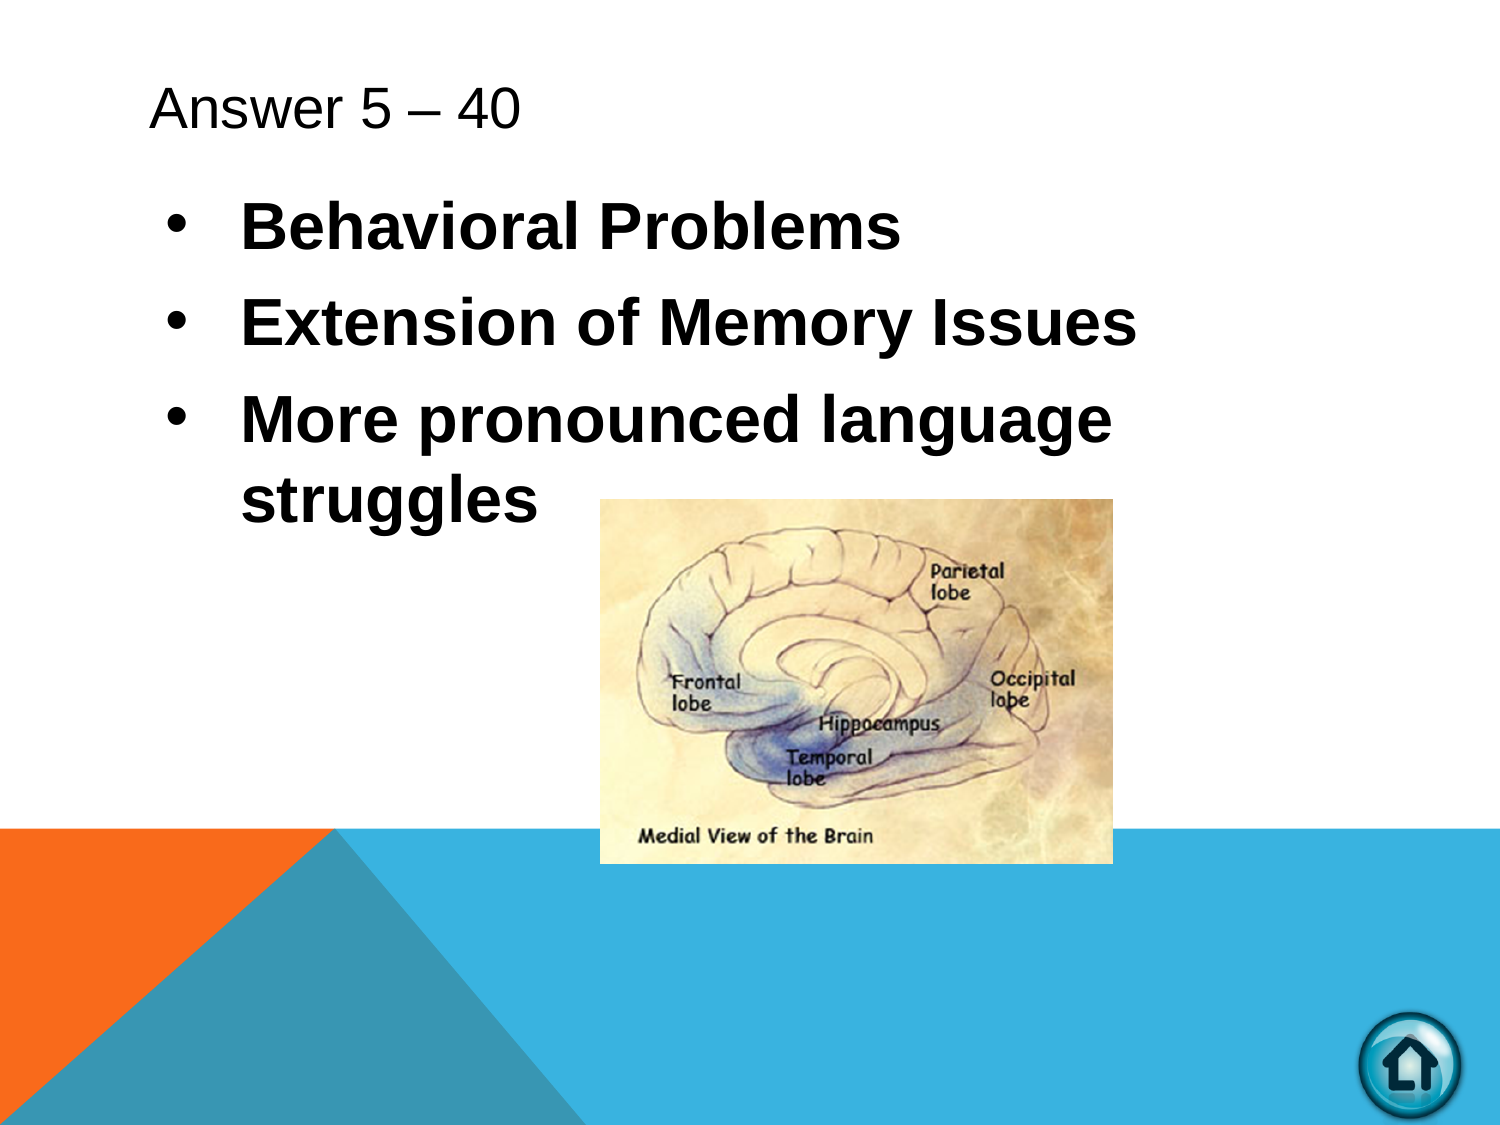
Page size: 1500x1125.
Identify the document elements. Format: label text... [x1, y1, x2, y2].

picture [599, 499, 1113, 865]
picture [1349, 1006, 1469, 1125]
list Behavioral Problems Extension of Memory Issues More pronounced language struggles [150, 174, 1384, 763]
title Answer 5 – 40 [134, 59, 1369, 150]
